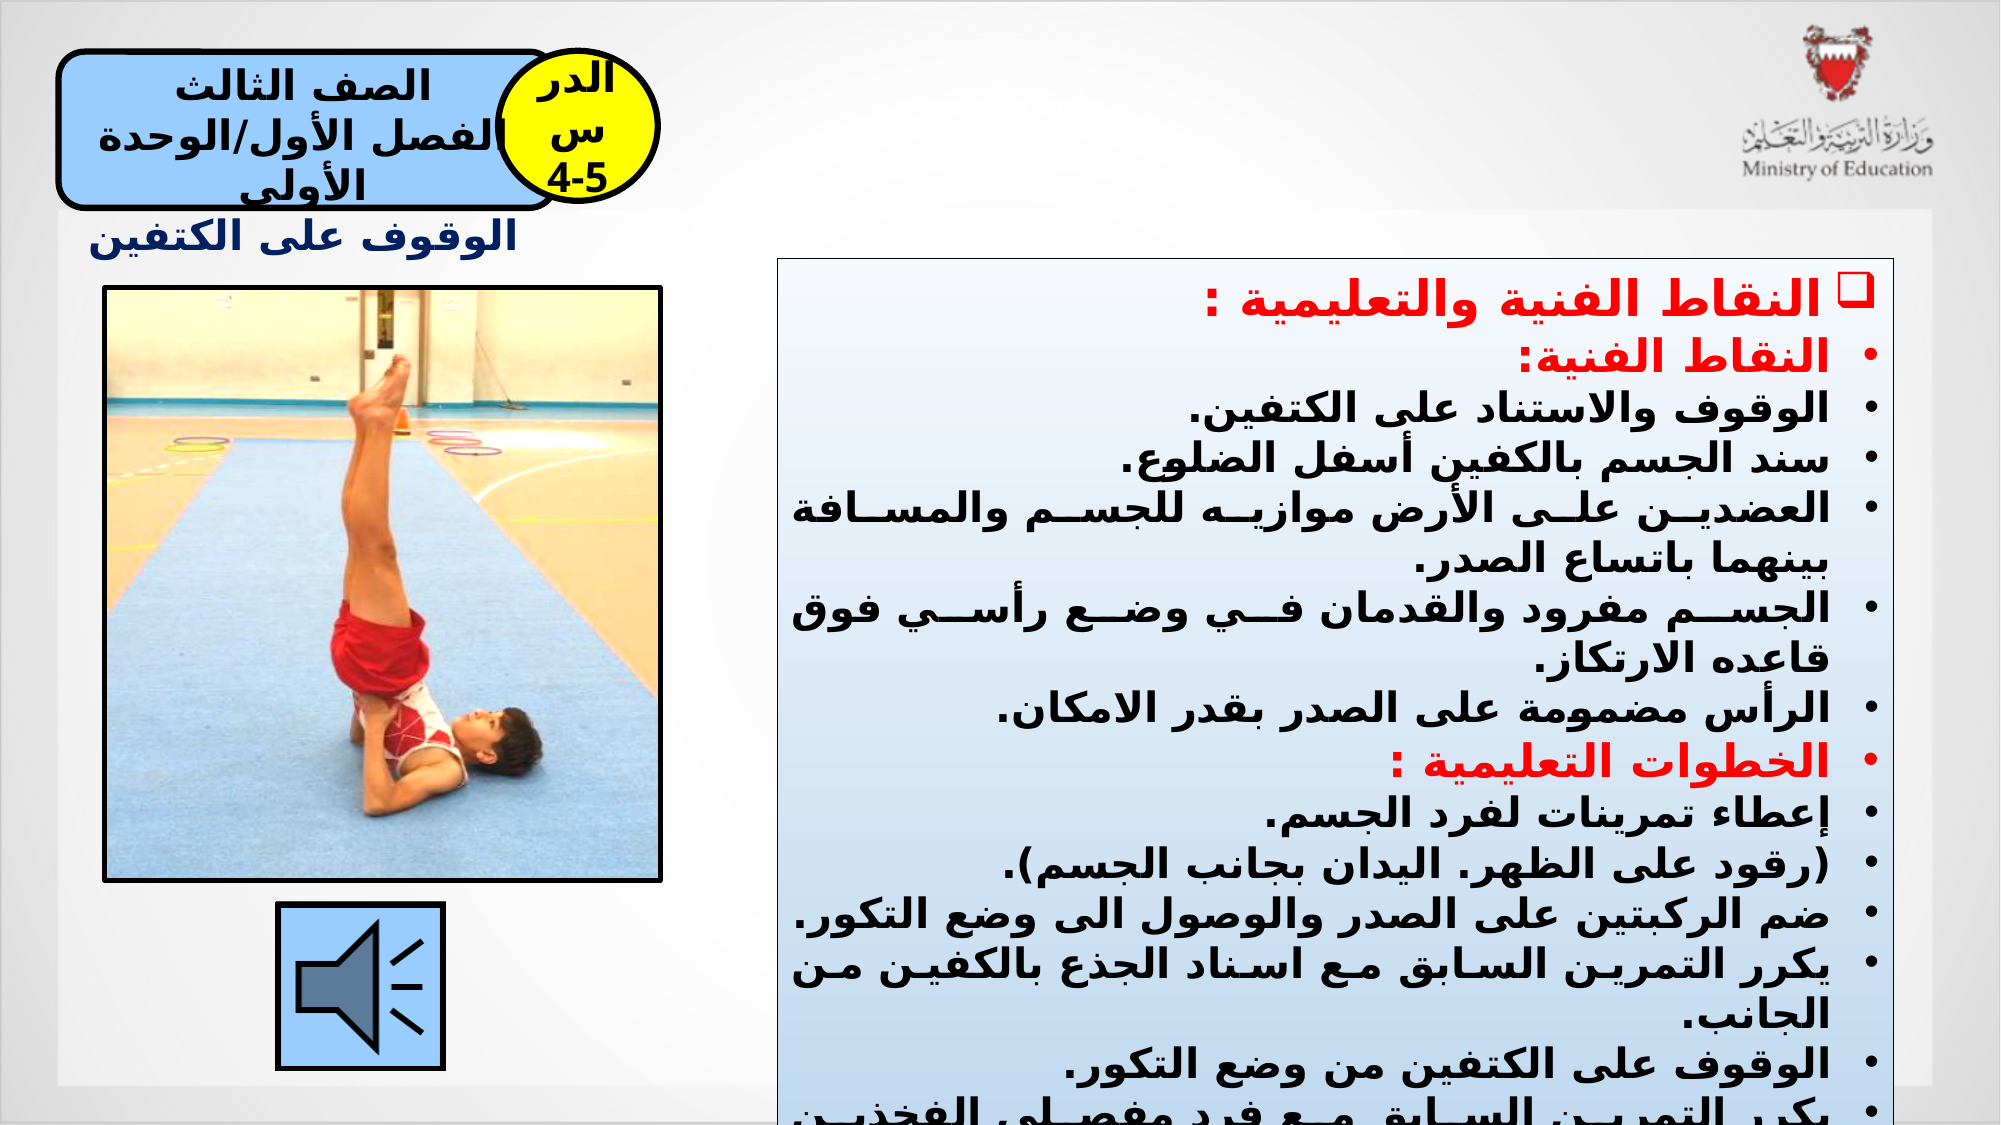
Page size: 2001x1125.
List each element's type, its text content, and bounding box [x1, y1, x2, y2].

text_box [22, 50, 658, 219]
picture [0, 0, 2001, 1125]
text_box النقاط الفنية والتعليمية : النقاط الفنية: الوقوف والاستناد على الكتفين. سند الجسم بالكفين أسفل الضلوع. العضدين على الأرض موازيه للجسم والمسافة بينهما باتساع الصدر. الجسم مفرود والقدمان في وضع رأسي فوق قاعده الارتكاز. الرأس مضمومة على الصدر بقدر الامكان. الخطوات التعليمية : إعطاء تمرينات لفرد الجسم. (رقود على الظهر. اليدان بجانب الجسم). ضم الركبتين على الصدر والوصول الى وضع التكور. يكرر التمرين السابق مع اسناد الجذع بالكفين من الجانب. الوقوف على الكتفين من وضع التكور. يكرر التمرين السابق مع فرد مفصلي الفخذين بأبعاد الركبتين عن الصدر. يكرر التمرين السابق مع فرد مفصل الركبة بأبعاد الكعب عن المقعدة. [777, 258, 1894, 1125]
